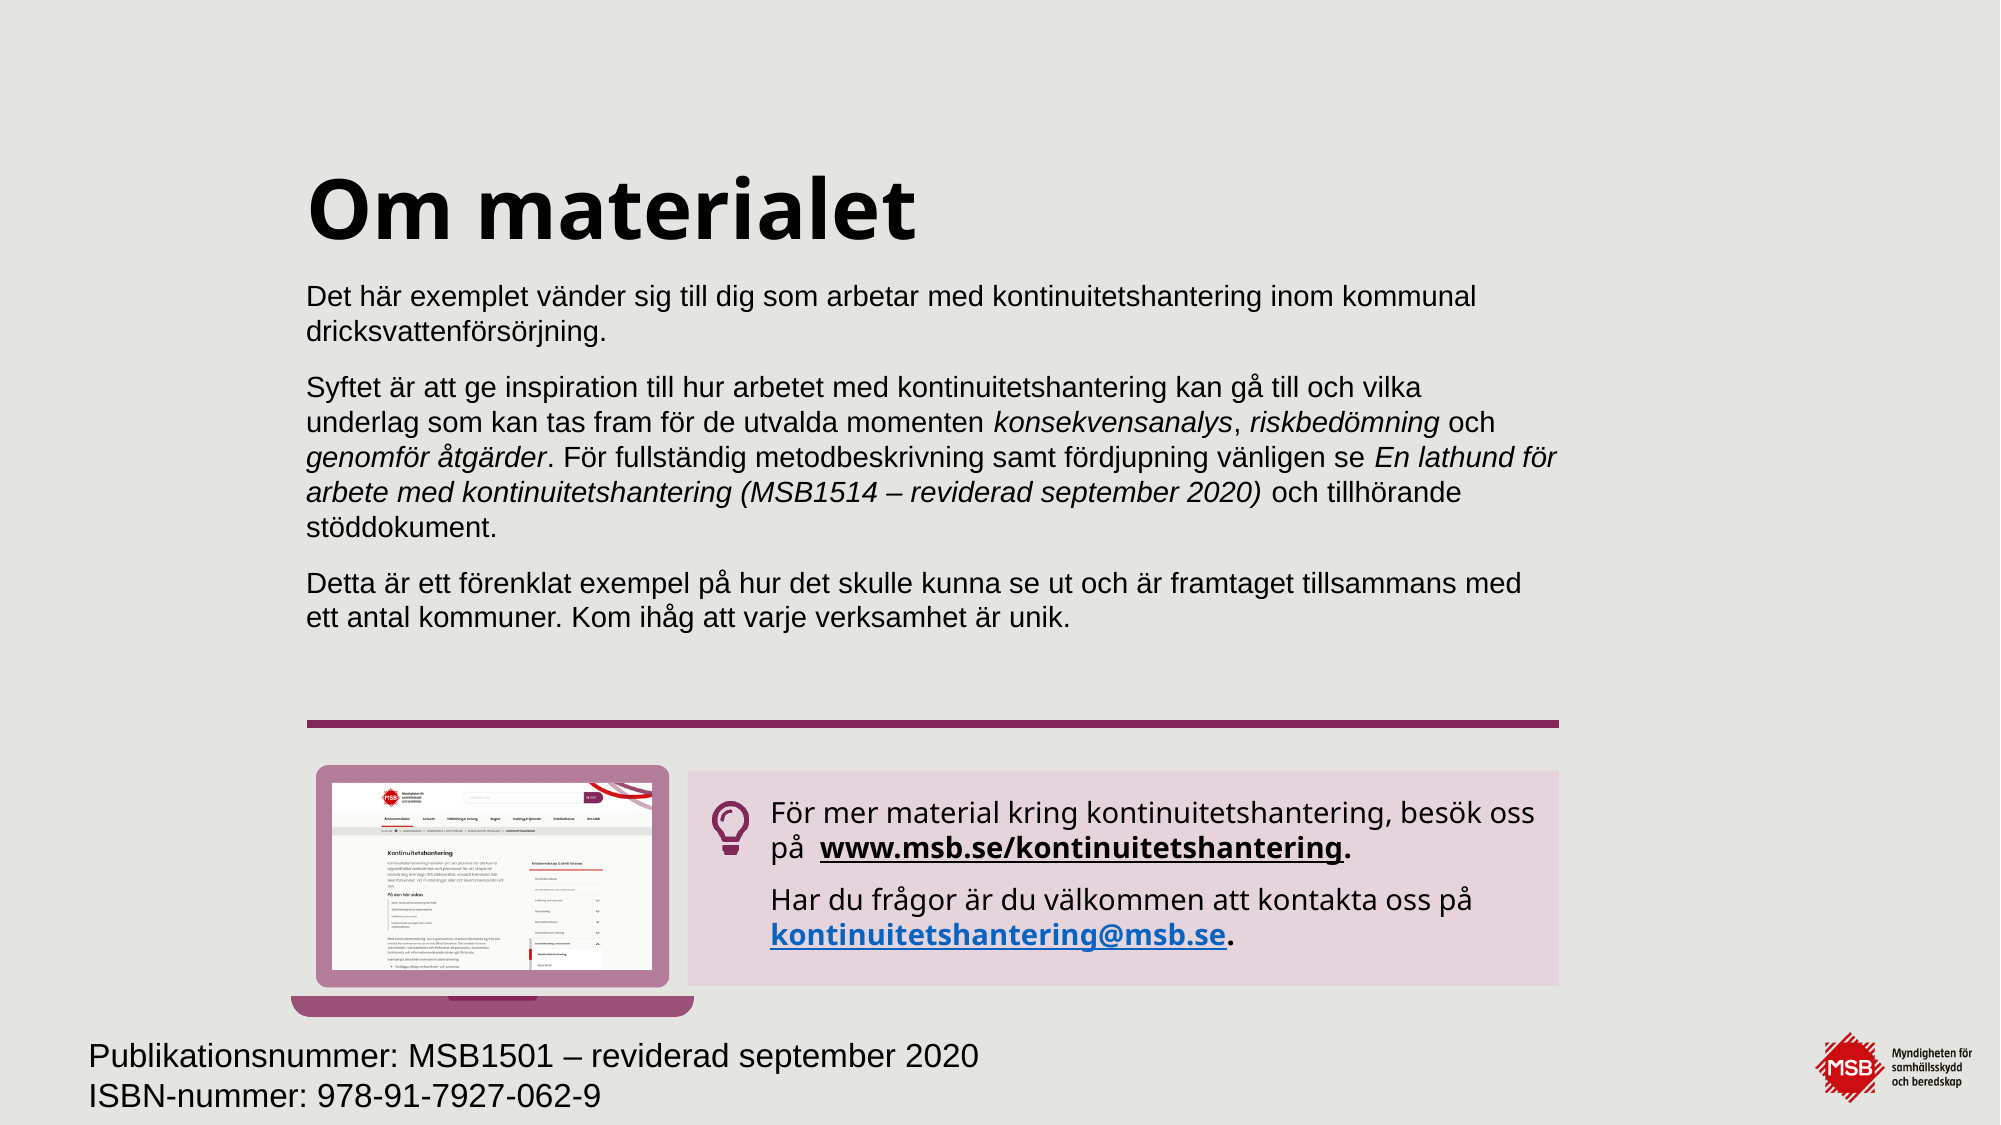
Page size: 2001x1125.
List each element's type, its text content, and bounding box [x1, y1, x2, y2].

text_box Publikationsnummer: MSB1501 – reviderad september 2020 ISBN-nummer: 978-91-7927-062-9 [73, 1026, 1047, 1121]
picture [1815, 1032, 1972, 1103]
list Det här exemplet vänder sig till dig som arbetar med kontinuitetshantering inom kommunal dricksvattenförsörjning. Syftet är att ge inspiration till hur arbetet med kontinuitetshantering kan gå till och vilka underlag som kan tas fram för de utvalda momenten konsekvensanalys, riskbedömning och genomför åtgärder. För fullständig metodbeskrivning samt fördjupning vänligen se En lathund för arbete med kontinuitetshantering (MSB1514 – reviderad september 2020) och tillhörande stöddokument. Detta är ett förenklat exempel på hur det skulle kunna se ut och är framtaget tillsammans med ett antal kommuner. Kom ihåg att varje verksamhet är unik. [291, 269, 1635, 923]
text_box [687, 774, 1559, 983]
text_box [291, 765, 694, 1017]
title Om materialet [291, 55, 1699, 265]
